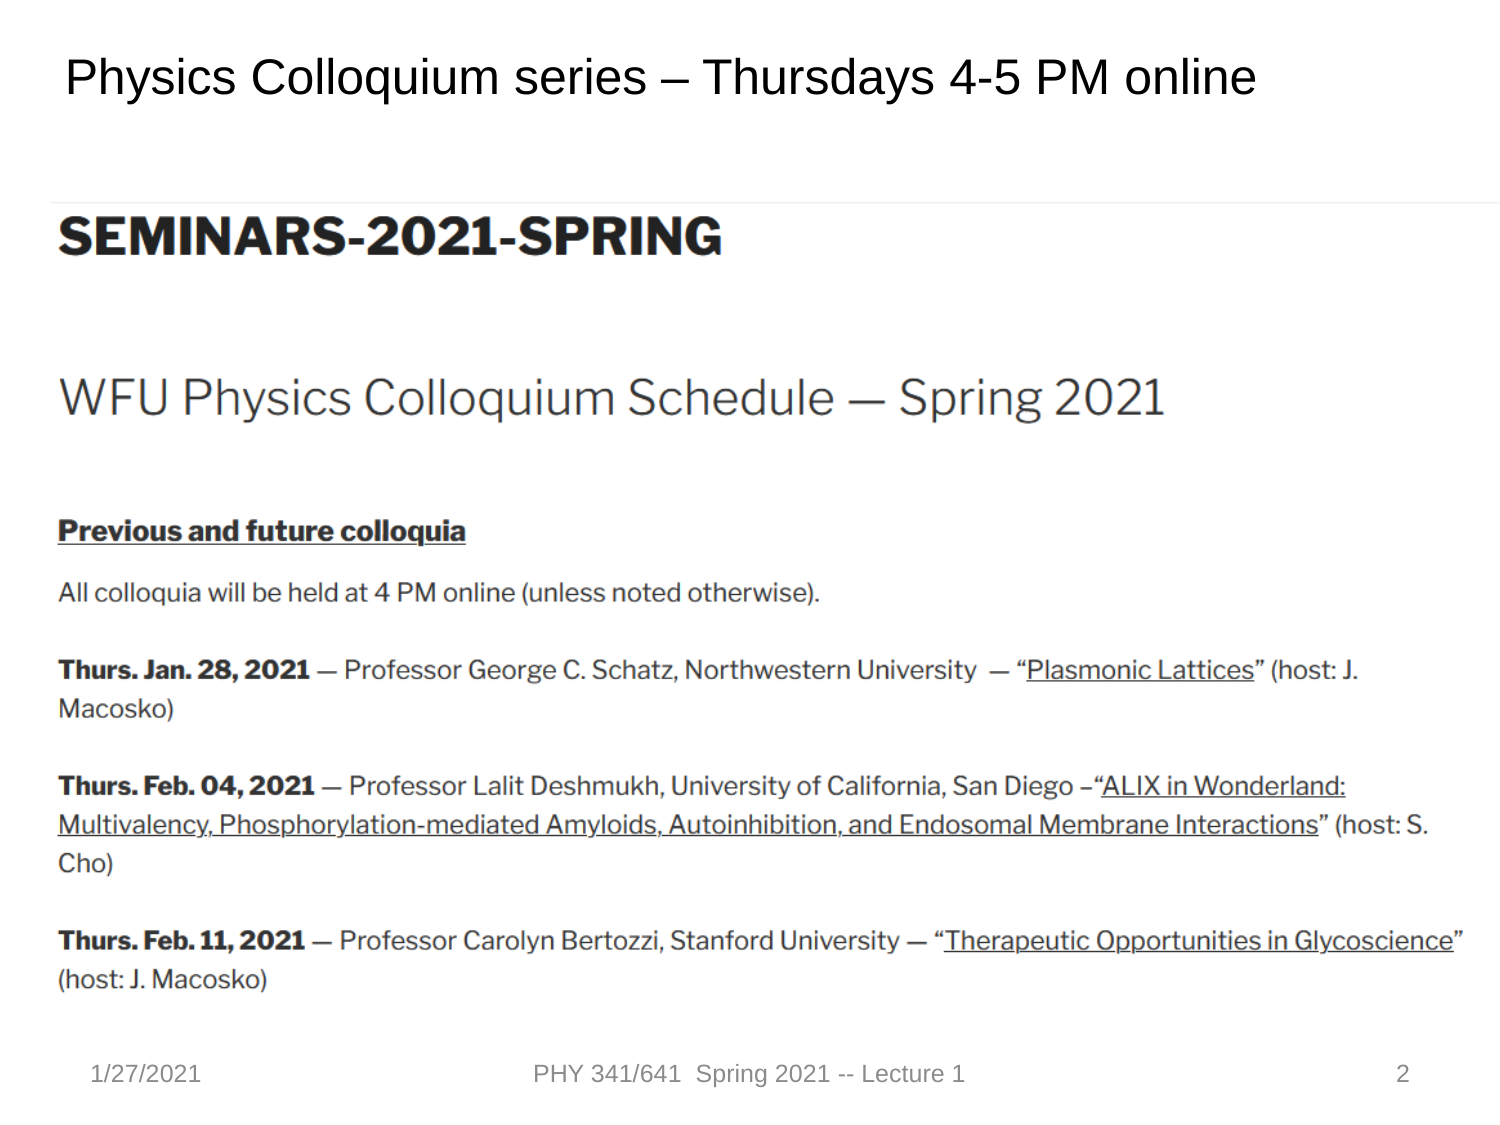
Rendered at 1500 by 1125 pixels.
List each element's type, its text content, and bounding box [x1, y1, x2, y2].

picture [49, 188, 1500, 1001]
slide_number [75, 1042, 425, 1103]
footer PHY 341/641 Spring 2021 -- Lecture 1 [512, 1042, 988, 1103]
text_box Physics Colloquium series – Thursdays 4-5 PM online [50, 37, 1438, 113]
slide_number 2 [1074, 1042, 1425, 1103]
